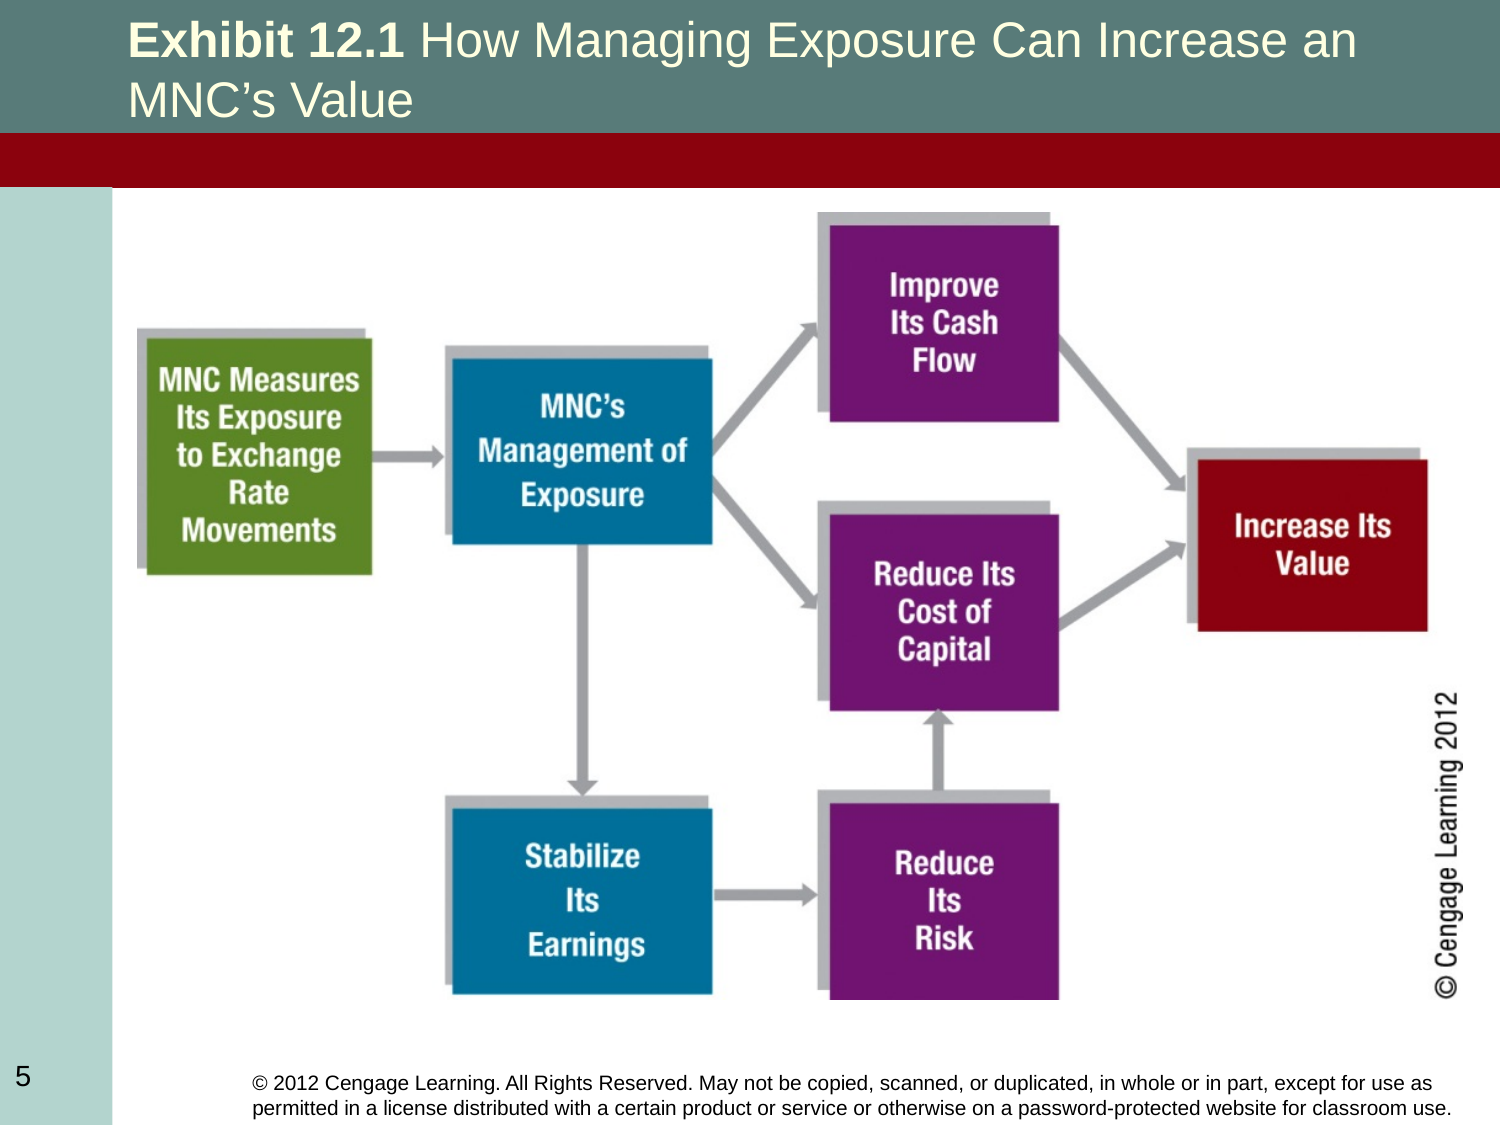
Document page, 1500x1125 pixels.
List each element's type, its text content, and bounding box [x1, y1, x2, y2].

slide_number 5 [0, 1050, 113, 1125]
picture [137, 212, 1463, 1001]
picture [0, 0, 1500, 1050]
title Exhibit 12.1 How Managing Exposure Can Increase an MNC’s Value [112, 0, 1500, 138]
